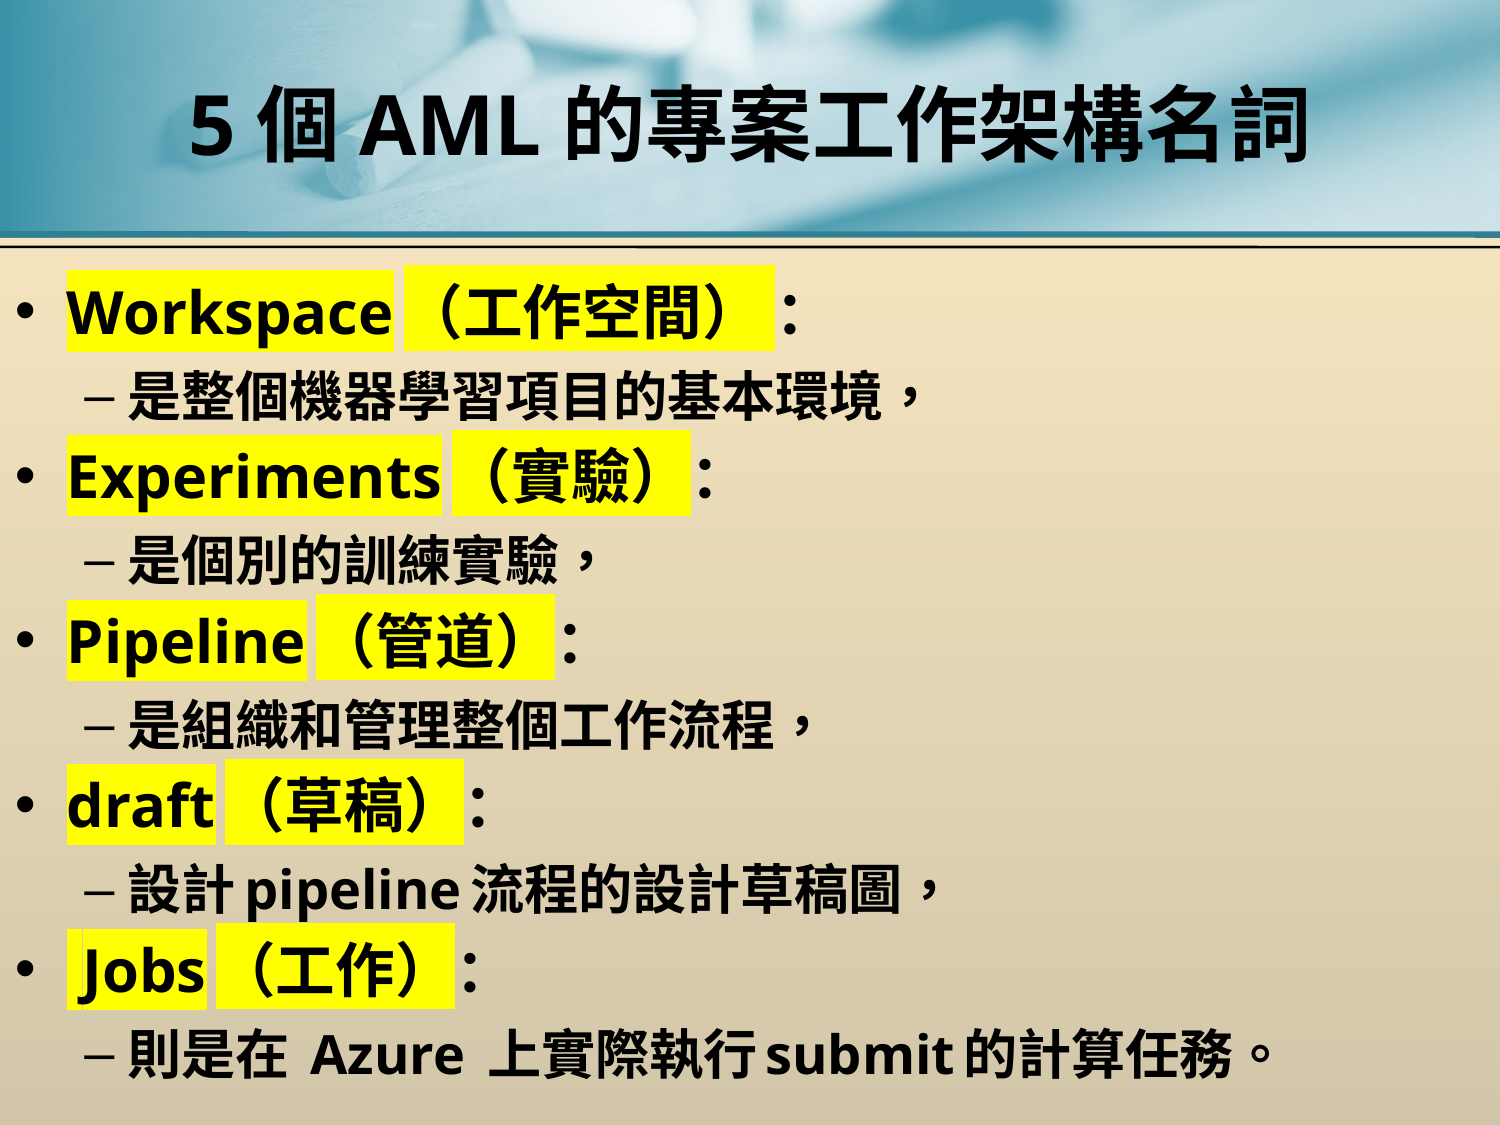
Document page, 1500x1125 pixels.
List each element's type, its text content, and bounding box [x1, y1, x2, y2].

title 5個AML的專案工作架構名詞 [0, 30, 1500, 214]
list Workspace（工作空間） ： 是整個機器學習項目的基本環境， Experiments（實驗）： 是個別的訓練實驗， Pipeline（管道）： 是組織和管理整個工作流程， draft（草稿）： 設計pipeline流程的設計草稿圖， Jobs（工作）： 則是在 Azure 上實際執行submit的計算任務。 [0, 267, 1500, 1095]
